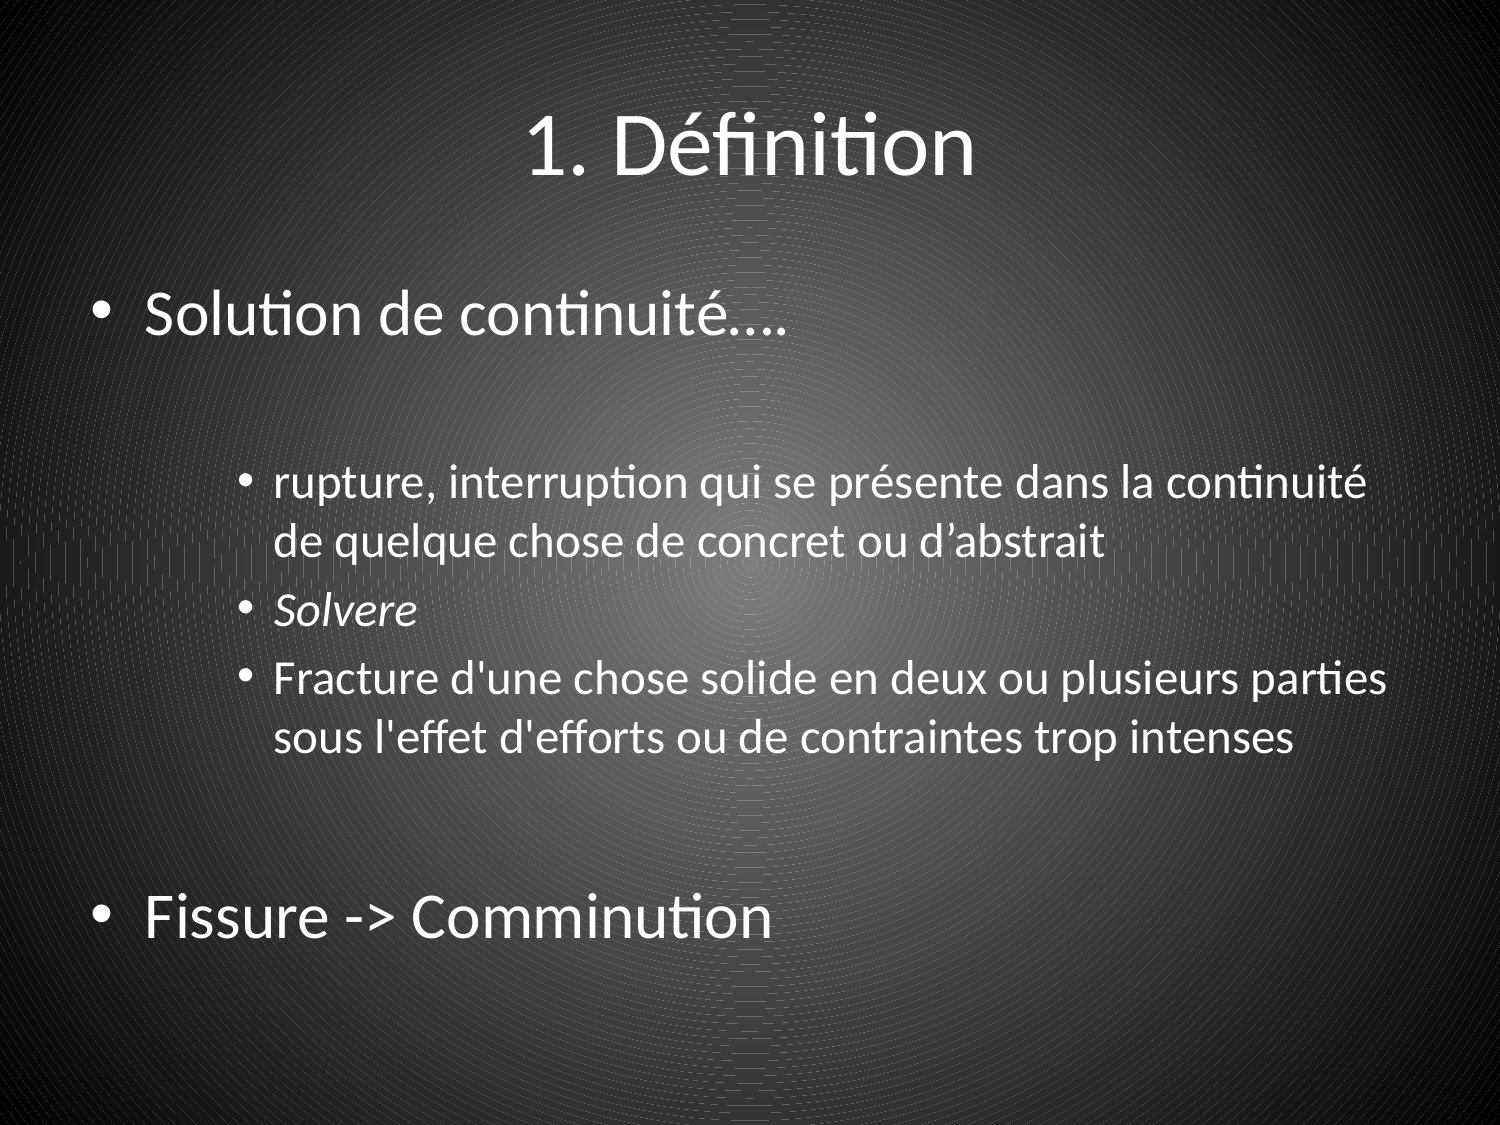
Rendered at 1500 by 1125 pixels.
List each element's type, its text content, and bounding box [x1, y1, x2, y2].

title 1. Définition [74, 44, 1426, 233]
list Solution de continuité…. rupture, interruption qui se présente dans la continuité de quelque chose de concret ou d’abstrait Solvere Fracture d'une chose solide en deux ou plusieurs parties sous l'effet d'efforts ou de contraintes trop intenses Fissure -> Comminution [74, 262, 1426, 1006]
